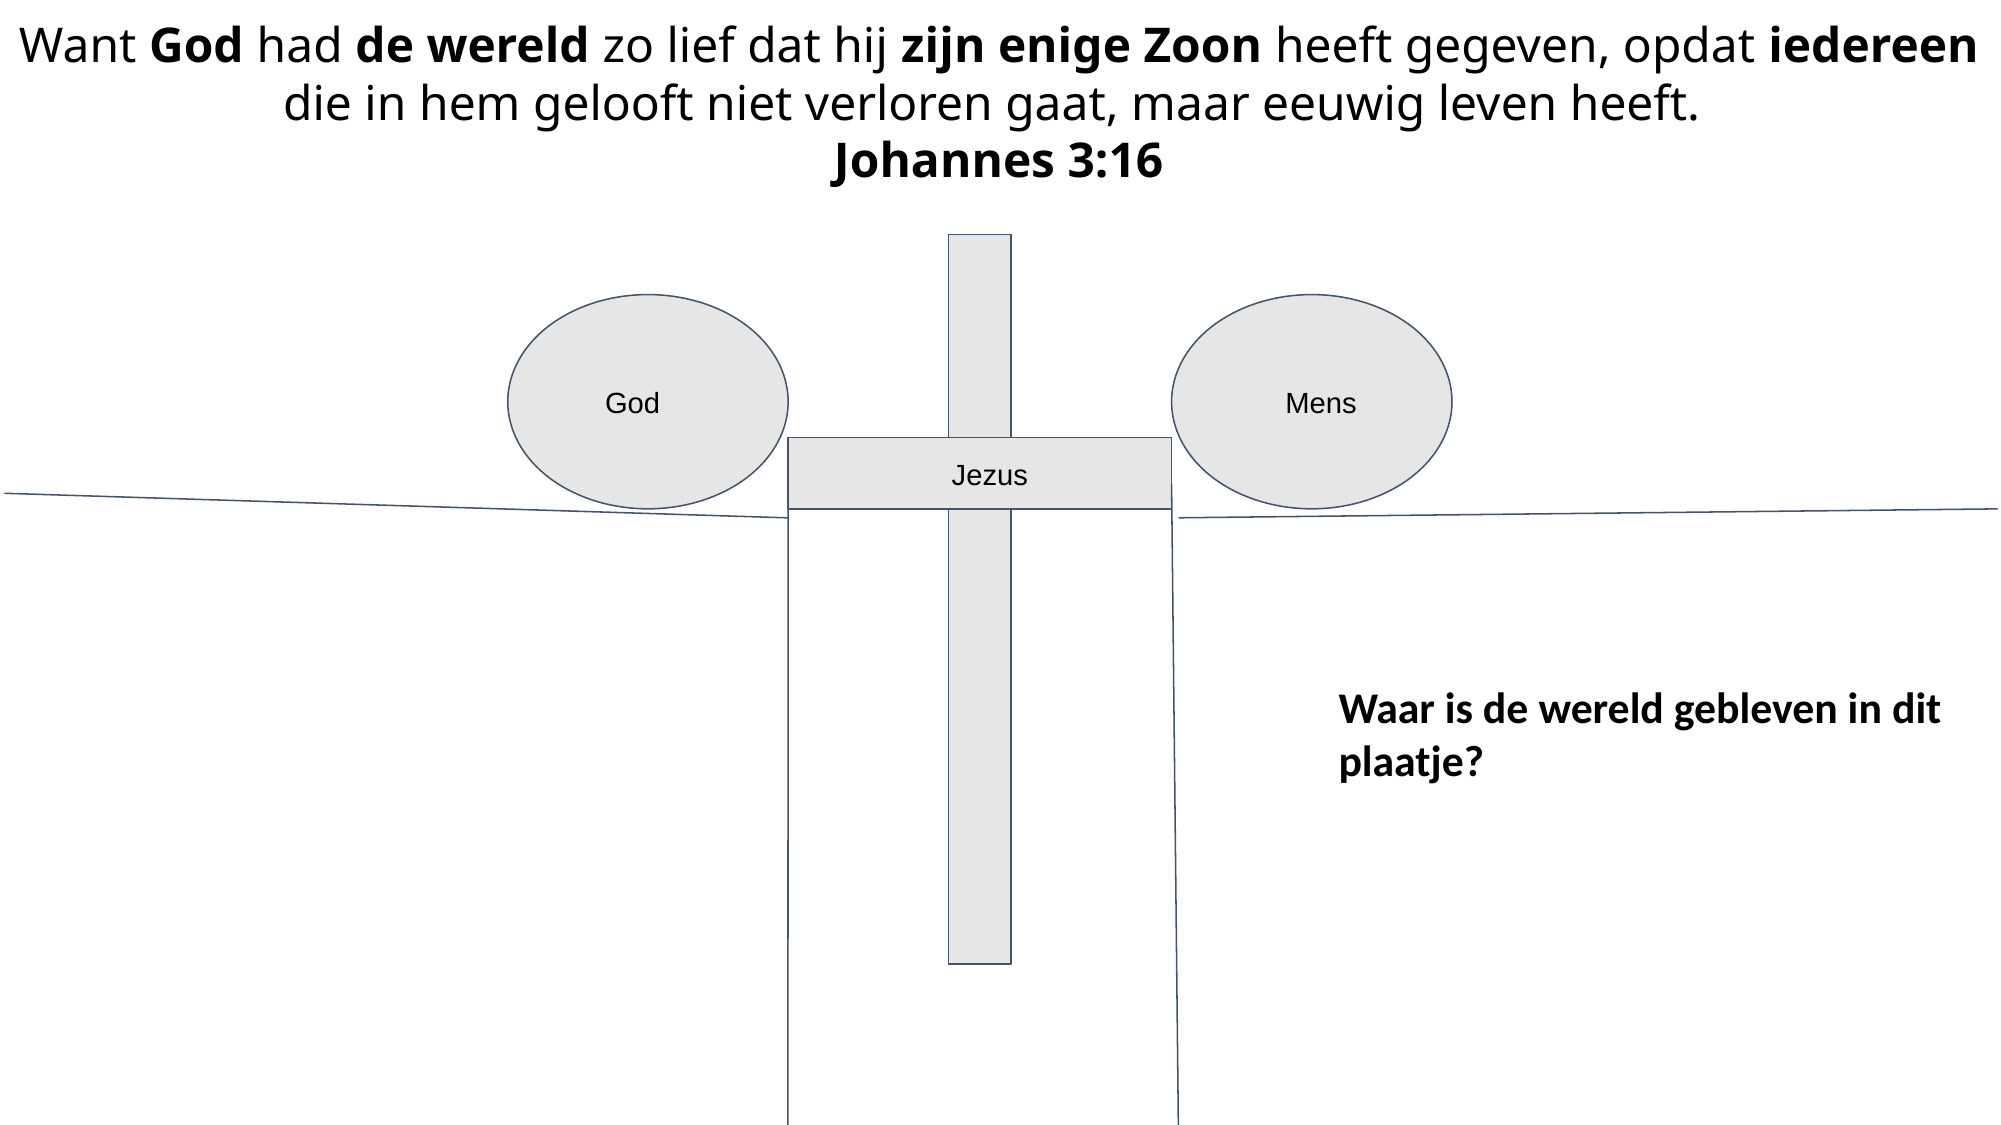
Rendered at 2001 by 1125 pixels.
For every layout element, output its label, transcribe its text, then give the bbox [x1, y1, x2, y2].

text_box Mens [1171, 294, 1452, 507]
text_box Want God had de wereld zo lief dat hij zijn enige Zoon heeft gegeven, opdat iedereen die in hem gelooft niet verloren gaat, maar eeuwig leven heeft. Johannes 3:16 [0, 0, 1998, 203]
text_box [1178, 508, 1998, 519]
text_box [948, 509, 1012, 965]
text_box Jezus [788, 437, 1172, 509]
text_box God [507, 294, 789, 491]
text_box Waar is de wereld gebleven in dit plaatje? [1323, 665, 1965, 801]
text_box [1171, 484, 1179, 1125]
text_box [948, 234, 1012, 437]
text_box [4, 492, 789, 519]
